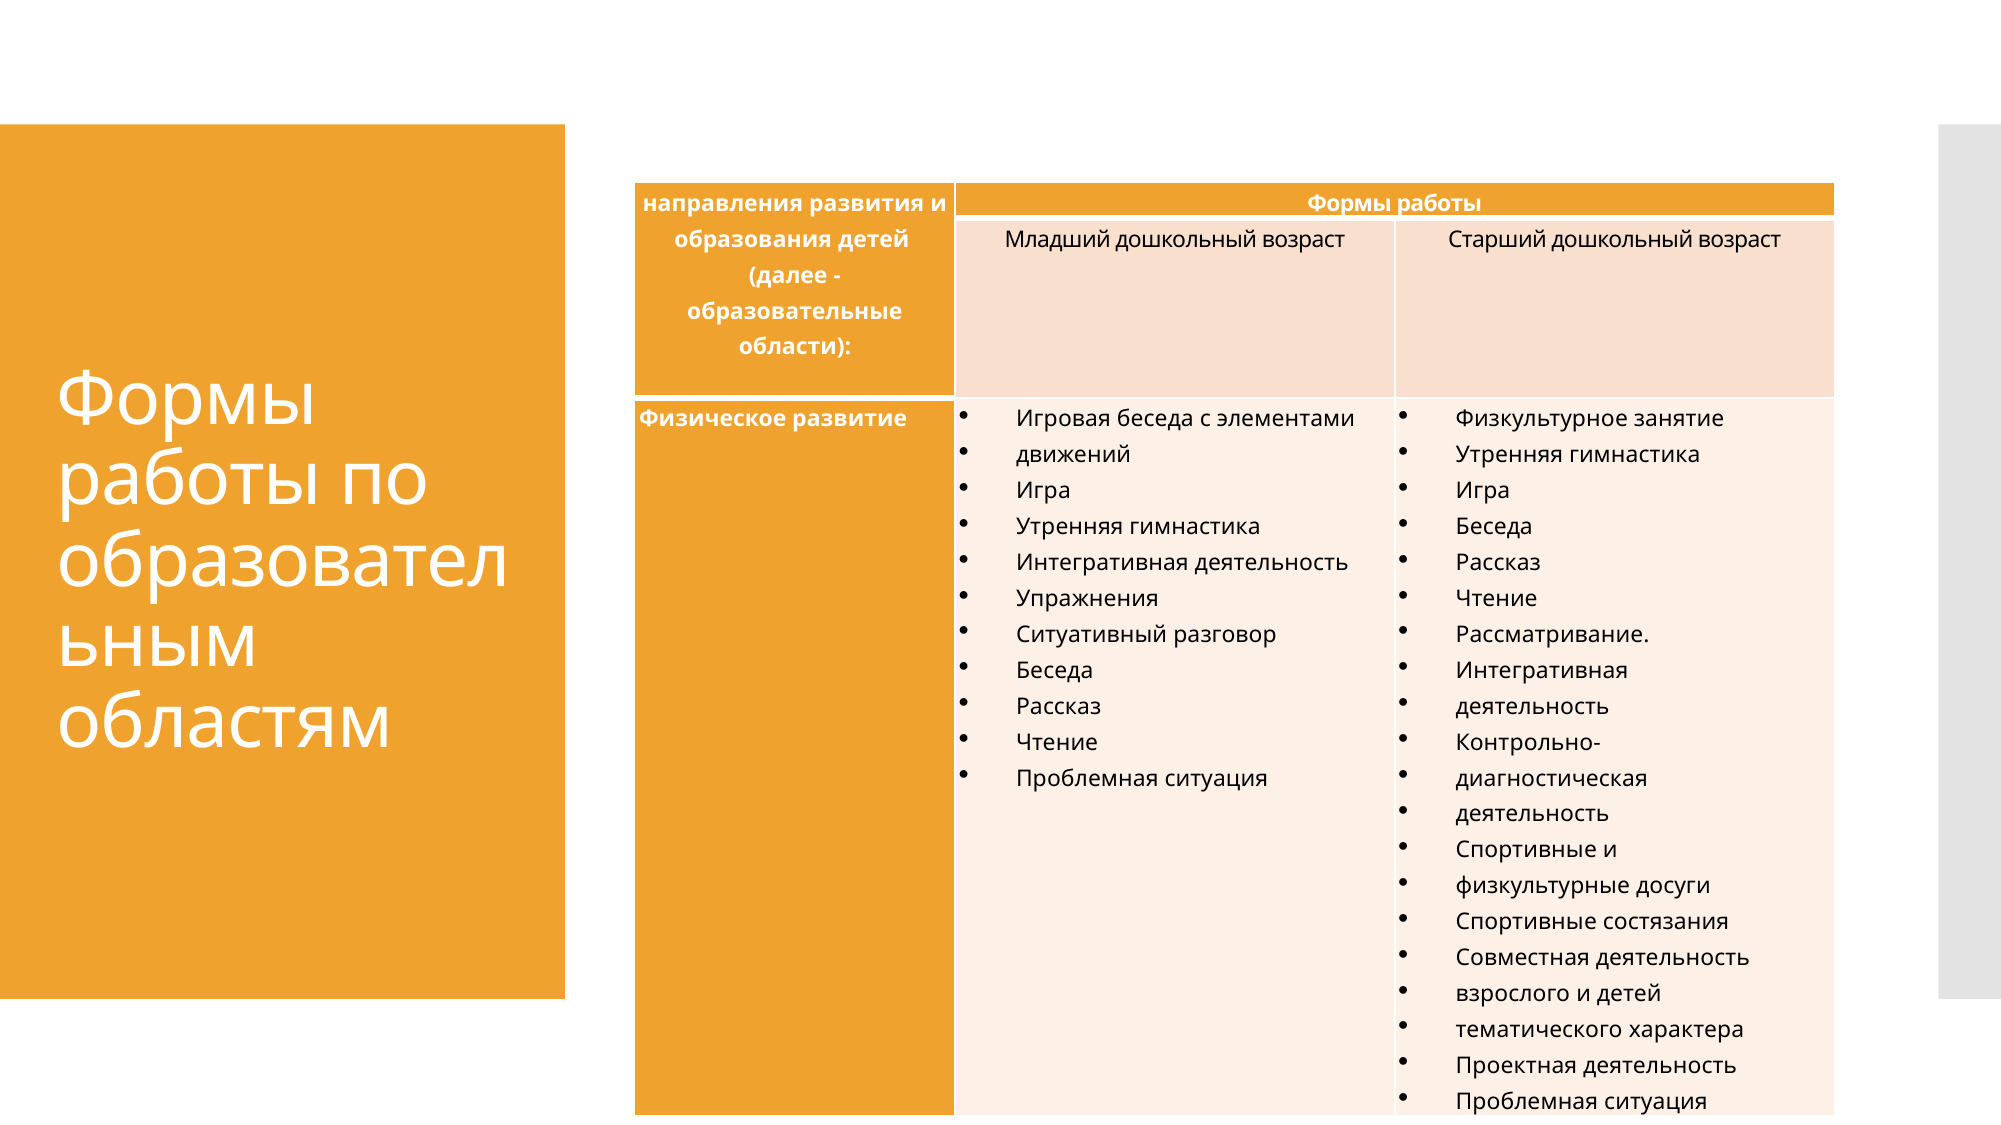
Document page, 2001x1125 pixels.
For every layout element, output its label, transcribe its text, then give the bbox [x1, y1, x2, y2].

title Формы работы по образовательным областям [41, 184, 525, 940]
table_cell Физкультурное занятие Утренняя гимнастика Игра Беседа Рассказ Чтение Рассматривание. Интегративная деятельность Контрольно- диагностическая деятельность Спортивные и физкультурные досуги Спортивные состязания Совместная деятельность взрослого и детей тематического характера Проектная деятельность Проблемная ситуация [1396, 399, 1834, 1115]
table_cell Старший дошкольный возраст [1396, 221, 1834, 397]
table_cell Физическое развитие [635, 401, 954, 1115]
table_cell Младший дошкольный возраст [956, 221, 1394, 397]
table_cell Игровая беседа с элементами движений Игра Утренняя гимнастика Интегративная деятельность Упражнения Ситуативный разговор Беседа Рассказ Чтение Проблемная ситуация [956, 399, 1394, 1115]
table_header направления развития и образования детей (далее - образовательные области): [635, 183, 954, 395]
table_header Формы работы [956, 183, 1834, 215]
